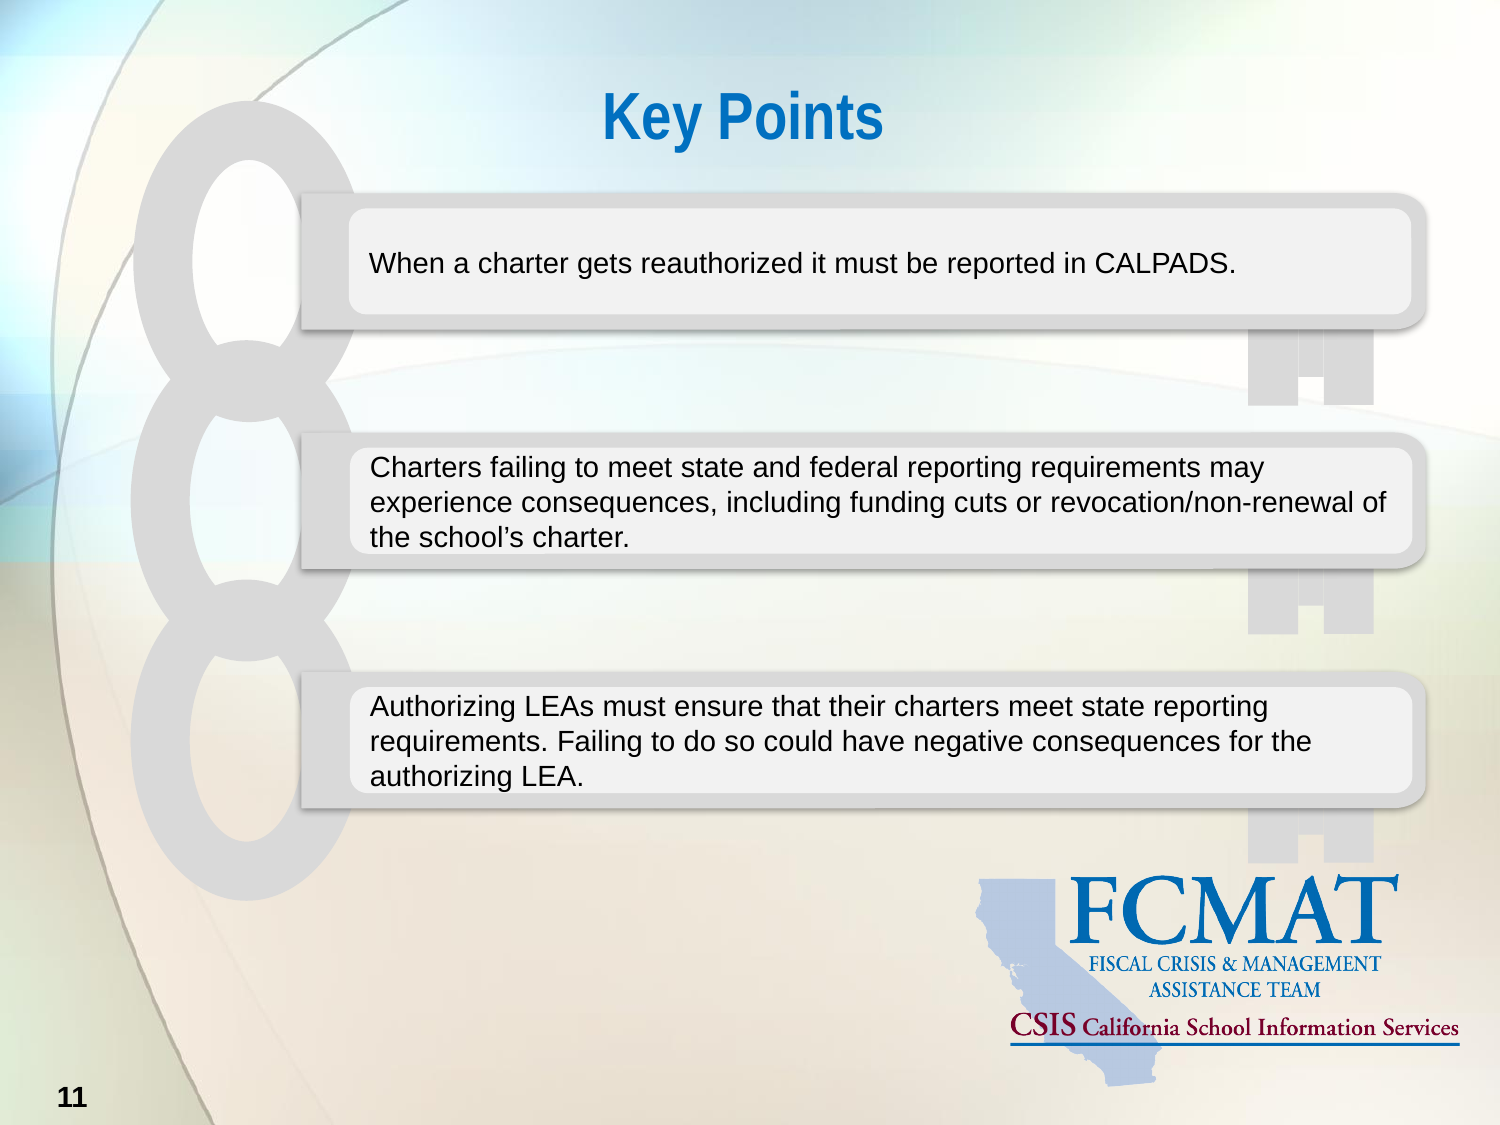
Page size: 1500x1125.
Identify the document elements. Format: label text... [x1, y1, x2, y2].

text_box 11 [24, 1065, 121, 1121]
picture [0, 0, 1500, 1125]
title Key Points [24, 50, 1463, 175]
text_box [131, 580, 1426, 901]
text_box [133, 101, 1426, 422]
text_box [131, 428, 1426, 580]
